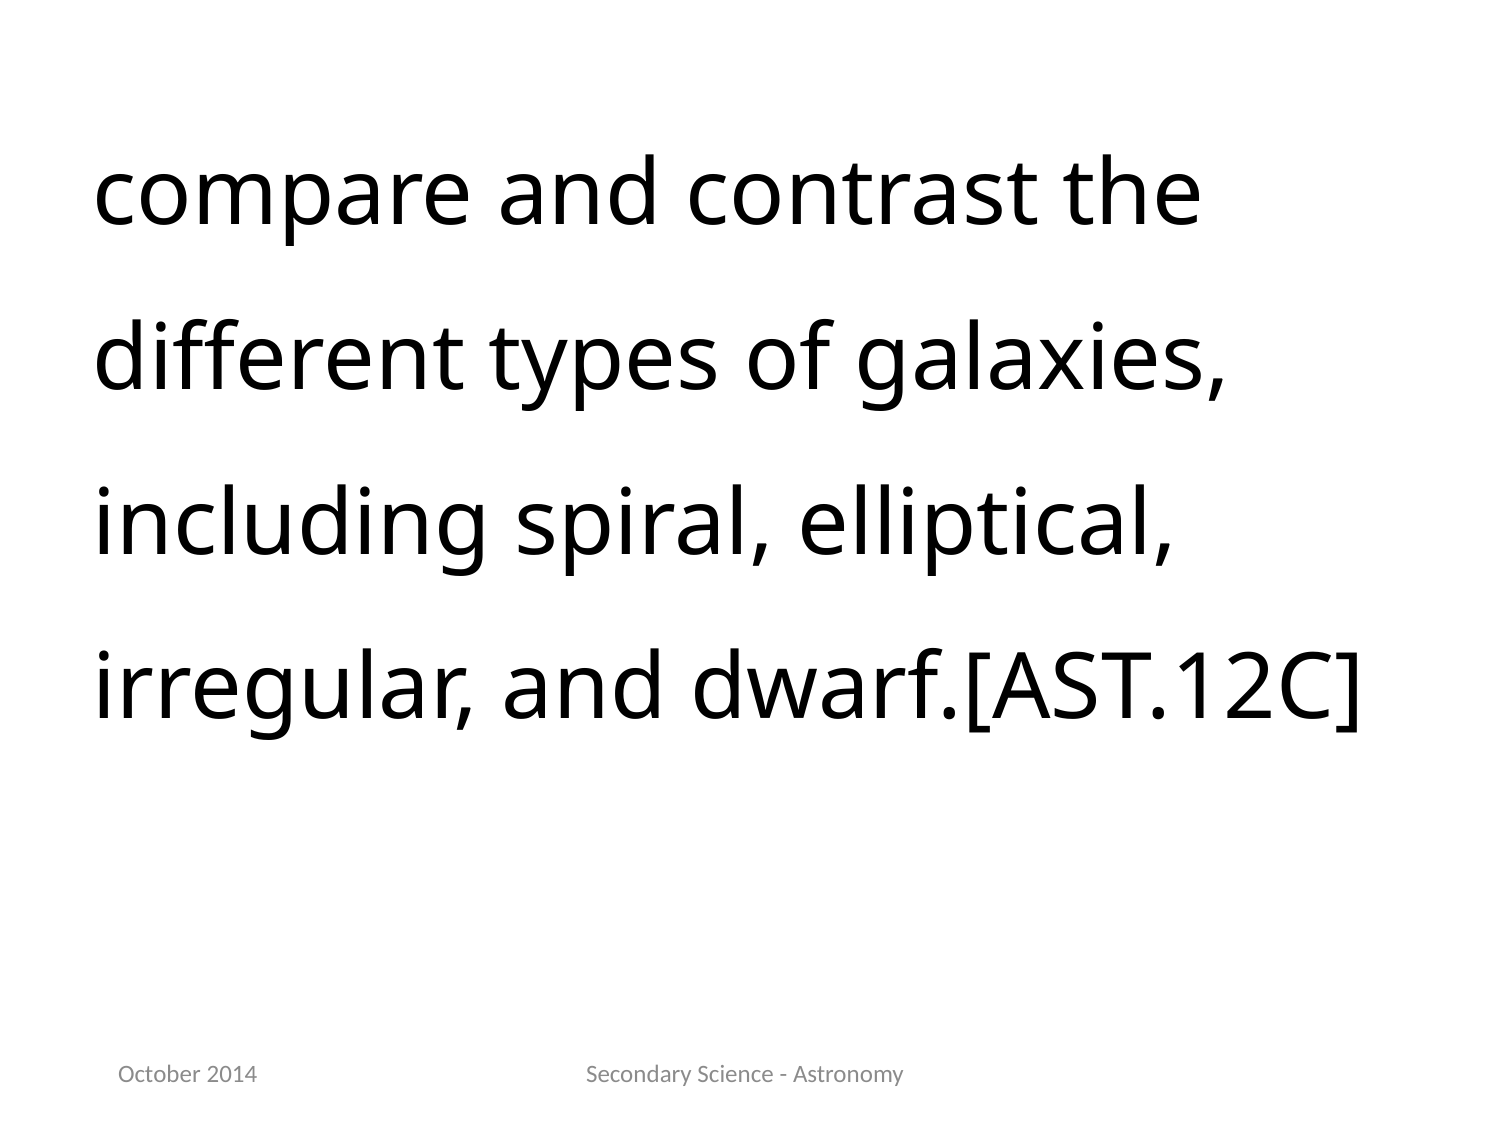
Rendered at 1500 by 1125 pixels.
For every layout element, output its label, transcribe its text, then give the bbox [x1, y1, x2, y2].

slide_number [103, 1042, 441, 1103]
footer Secondary Science - Astronomy [492, 1042, 999, 1103]
subtitle compare and contrast the different types of galaxies, including spiral, elliptical, irregular, and dwarf.[AST.12C] [78, 70, 1429, 1014]
